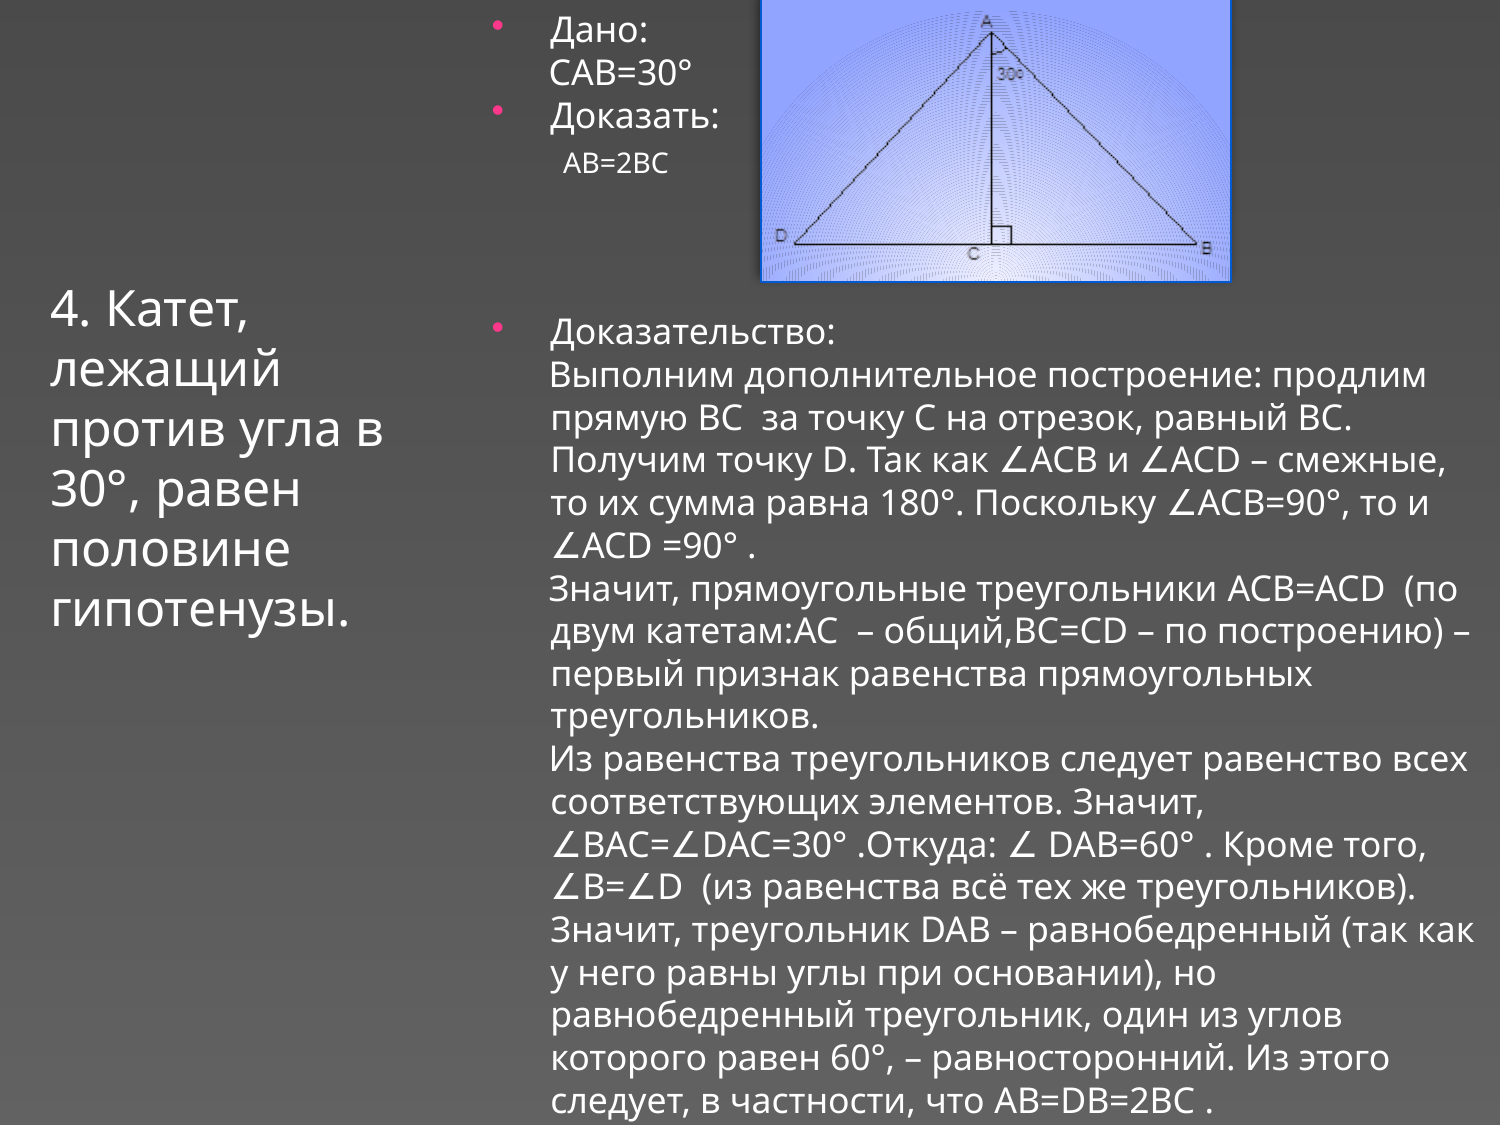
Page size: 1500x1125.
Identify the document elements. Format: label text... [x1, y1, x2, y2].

list 4. Катет, лежащий против угла в 30°, равен половине гипотенузы. [35, 269, 436, 1125]
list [761, 0, 1231, 282]
list Дано: CAB=30° Доказать: AB=2BC Доказательство: Выполним дополнительное построение: продлим прямую BC за точку C на отрезок, равный BC. Получим точку D. Так как ∠ACB и ∠ACD – смежные, то их сумма равна 180°. Поскольку ∠ACB=90°, то и ∠ACD =90° . Значит, прямоугольные треугольники ACB=ACD (по двум катетам:AC – общий,BC=CD – по построению) – первый признак равенства прямоугольных треугольников. Из равенства треугольников следует равенство всех соответствующих элементов. Значит, ∠BAC=∠DAC=30° .Откуда: ∠ DAB=60° . Кроме того, ∠B=∠D (из равенства всё тех же треугольников). Значит, треугольник DAB – равнобедренный (так как у него равны углы при основании), но равнобедренный треугольник, один из углов которого равен 60°, – равносторонний. Из этого следует, в частности, что AB=DB=2BC . [468, 0, 1500, 1125]
